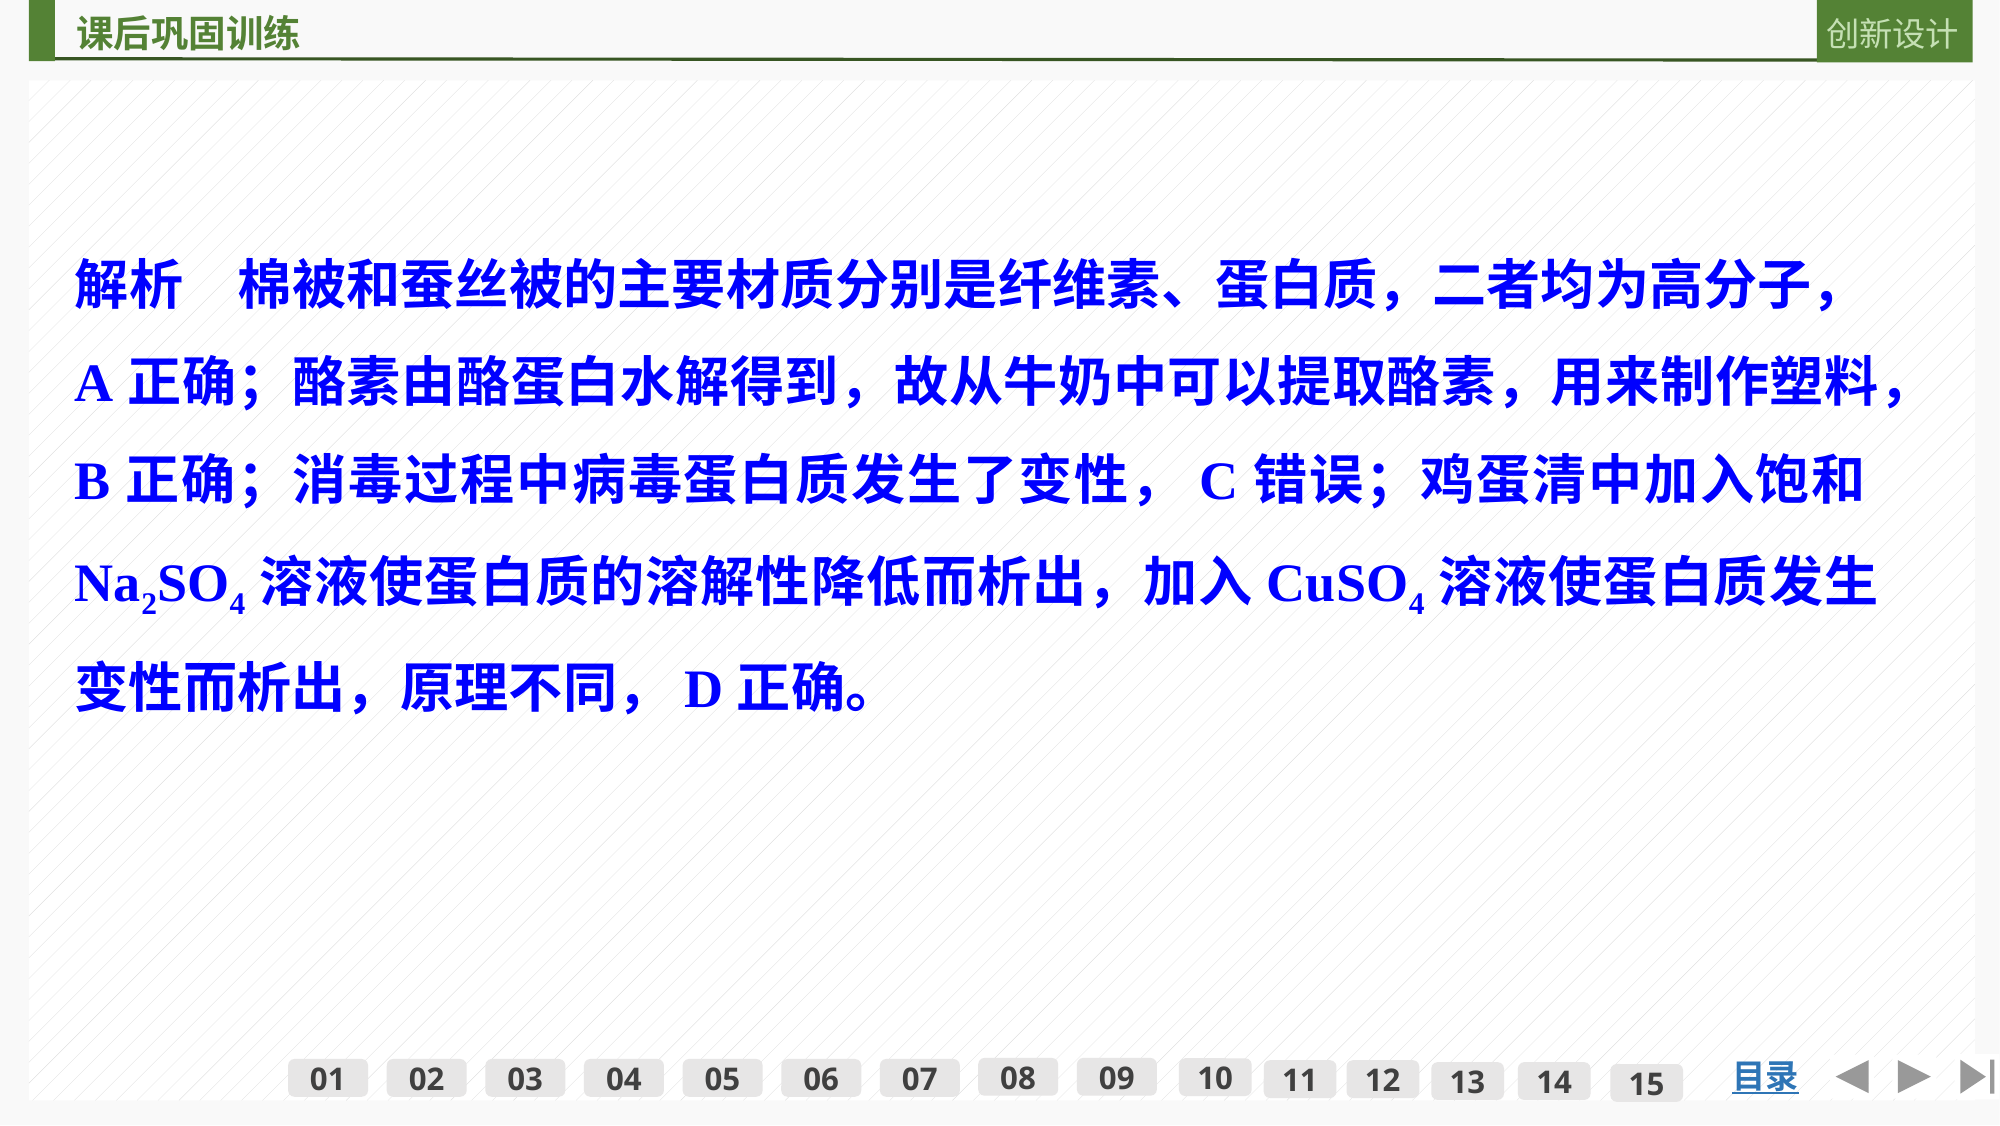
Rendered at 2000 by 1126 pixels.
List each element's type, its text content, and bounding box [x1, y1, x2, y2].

text_box 解析 棉被和蚕丝被的主要材质分别是纤维素、蛋白质，二者均为高分子，A正确；酪素由酪蛋白水解得到，故从牛奶中可以提取酪素，用来制作塑料，B正确；消毒过程中病毒蛋白质发生了变性，C错误；鸡蛋清中加入饱和Na2SO4溶液使蛋白质的溶解性降低而析出，加入CuSO4溶液使蛋白质发生变性而析出，原理不同，D正确。 [54, 207, 1900, 729]
